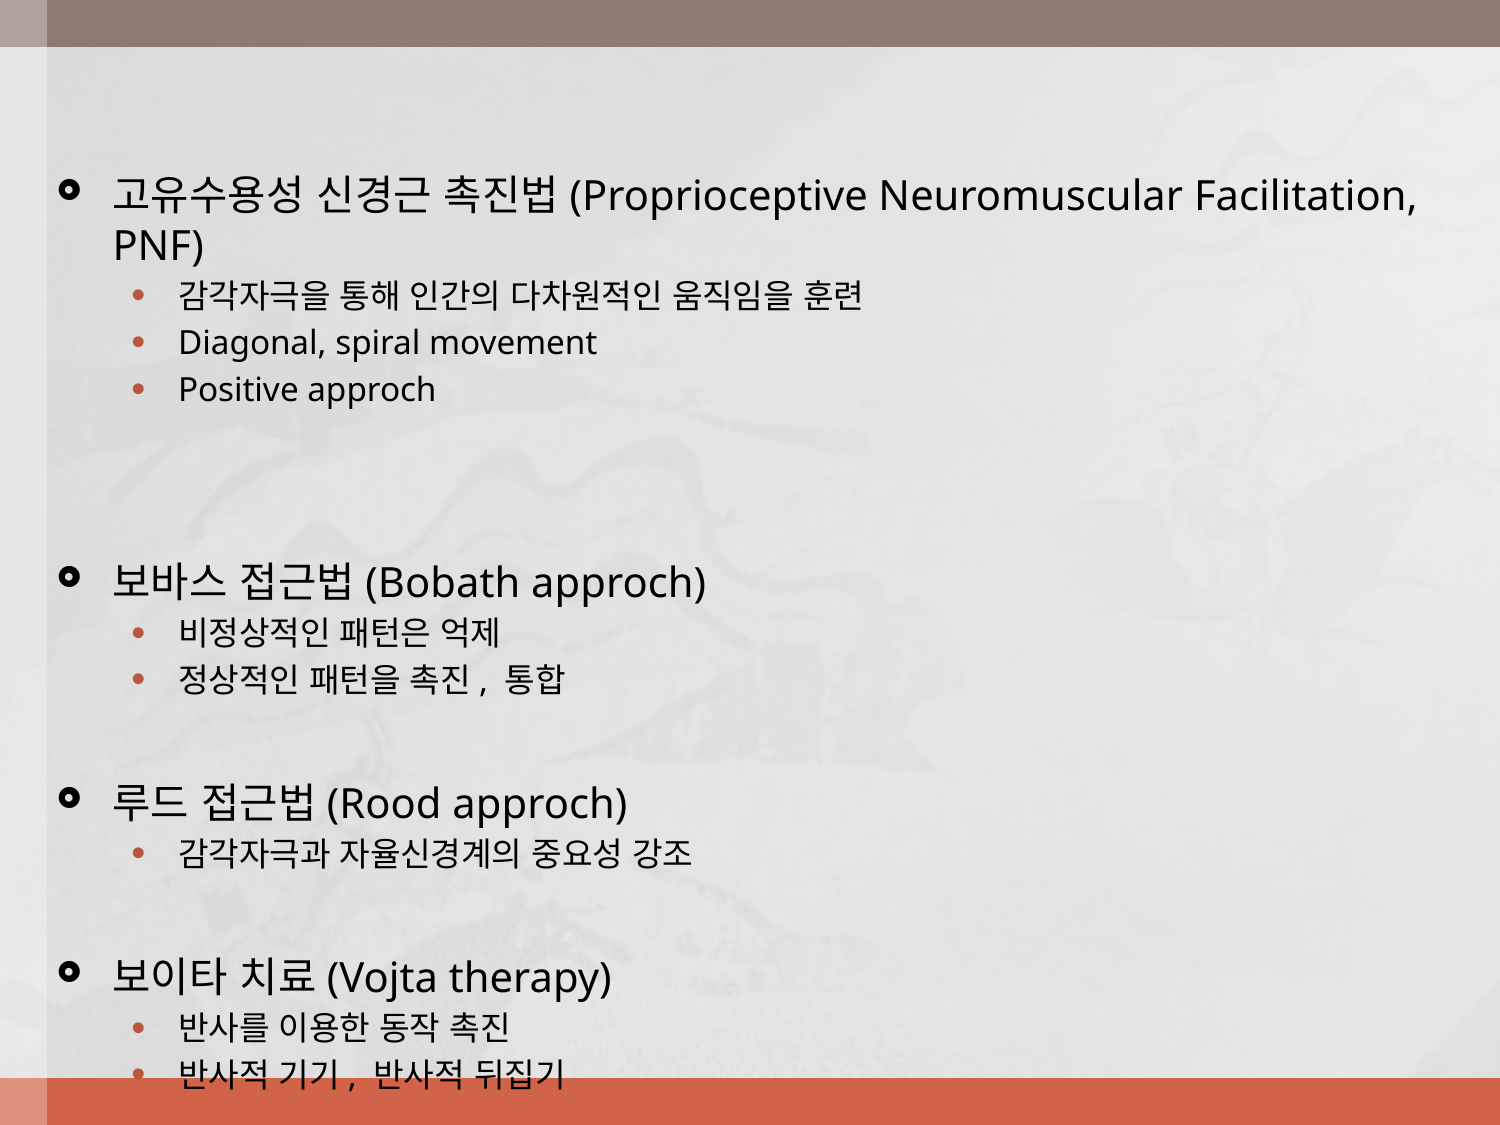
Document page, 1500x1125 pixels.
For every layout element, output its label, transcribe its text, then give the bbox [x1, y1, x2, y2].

list 고유수용성 신경근 촉진법(Proprioceptive Neuromuscular Facilitation, PNF) 감각자극을 통해 인간의 다차원적인 움직임을 훈련 Diagonal, spiral movement Positive approch 보바스 접근법(Bobath approch) 비정상적인 패턴은 억제 정상적인 패턴을 촉진, 통합 루드 접근법(Rood approch) 감각자극과 자율신경계의 중요성 강조 보이타 치료(Vojta therapy) 반사를 이용한 동작 촉진 반사적 기기, 반사적 뒤집기 [41, 160, 1471, 1006]
